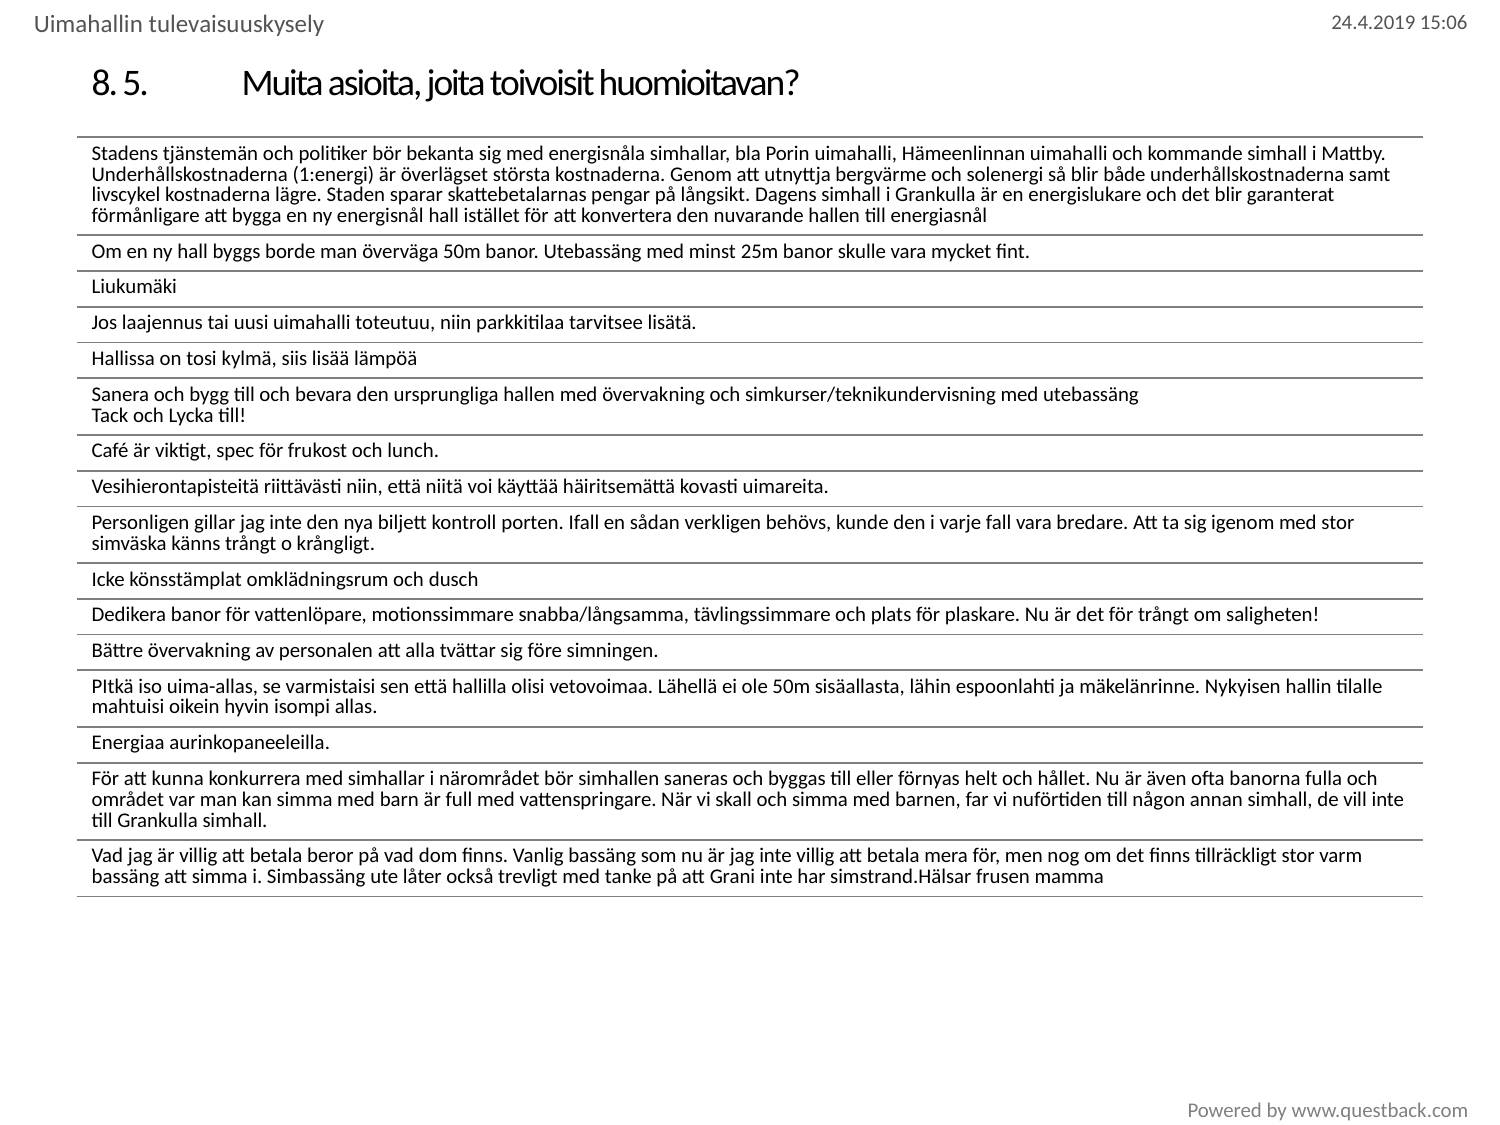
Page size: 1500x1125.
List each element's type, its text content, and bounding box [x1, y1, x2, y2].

table_cell Om en ny hall byggs borde man överväga 50m banor. Utebassäng med minst 25m banor skulle vara mycket fint. [77, 236, 1423, 270]
table_cell Liukumäki [77, 272, 1423, 306]
table_header Stadens tjänstemän och politiker bör bekanta sig med energisnåla simhallar, bla Porin uimahalli, Hämeenlinnan uimahalli och kommande simhall i Mattby. Underhållskostnaderna (1:energi) är överlägset största kostnaderna. Genom att utnyttja bergvärme och solenergi så blir både underhållskostnaderna samt livscykel kostnaderna lägre. Staden sparar skattebetalarnas pengar på långsikt. Dagens simhall i Grankulla är en energislukare och det blir garanterat förmånligare att bygga en ny energisnål hall istället för att konvertera den nuvarande hallen till energiasnål [77, 138, 1423, 234]
table_cell Hallissa on tosi kylmä, siis lisää lämpöä [77, 343, 1423, 377]
table_cell Vad jag är villig att betala beror på vad dom finns. Vanlig bassäng som nu är jag inte villig att betala mera för, men nog om det finns tillräckligt stor varm bassäng att simma i. Simbassäng ute låter också trevligt med tanke på att Grani inte har simstrand.Hälsar frusen mamma [77, 841, 1423, 896]
table_cell Dedikera banor för vattenlöpare, motionssimmare snabba/långsamma, tävlingssimmare och plats för plaskare. Nu är det för trångt om saligheten! [77, 600, 1423, 634]
table_cell För att kunna konkurrera med simhallar i närområdet bör simhallen saneras och byggas till eller förnyas helt och hållet. Nu är även ofta banorna fulla och området var man kan simma med barn är full med vattenspringare. När vi skall och simma med barnen, far vi nuförtiden till någon annan simhall, de vill inte till Grankulla simhall. [77, 764, 1423, 839]
table_cell Sanera och bygg till och bevara den ursprungliga hallen med övervakning och simkurser/teknikundervisning med utebassäng Tack och Lycka till! [77, 379, 1423, 434]
table_cell Personligen gillar jag inte den nya biljett kontroll porten. Ifall en sådan verkligen behövs, kunde den i varje fall vara bredare. Att ta sig igenom med stor simväska känns trångt o krångligt. [77, 507, 1423, 562]
table_cell Vesihierontapisteitä riittävästi niin, että niitä voi käyttää häiritsemättä kovasti uimareita. [77, 472, 1423, 506]
table_cell Bättre övervakning av personalen att alla tvättar sig före simningen. [77, 635, 1423, 669]
title 8. 5. Muita asioita, joita toivoisit huomioitavan? [76, 38, 1427, 126]
table_cell Jos laajennus tai uusi uimahalli toteutuu, niin parkkitilaa tarvitsee lisätä. [77, 308, 1423, 342]
table_cell Energiaa aurinkopaneeleilla. [77, 728, 1423, 762]
list Uimahallin tulevaisuuskysely [0, 0, 1500, 38]
table_cell Café är viktigt, spec för frukost och lunch. [77, 436, 1423, 470]
table_cell PItkä iso uima-allas, se varmistaisi sen että hallilla olisi vetovoimaa. Lähellä ei ole 50m sisäallasta, lähin espoonlahti ja mäkelänrinne. Nykyisen hallin tilalle mahtuisi oikein hyvin isompi allas. [77, 671, 1423, 726]
table_cell Icke könsstämplat omklädningsrum och dusch [77, 564, 1423, 598]
